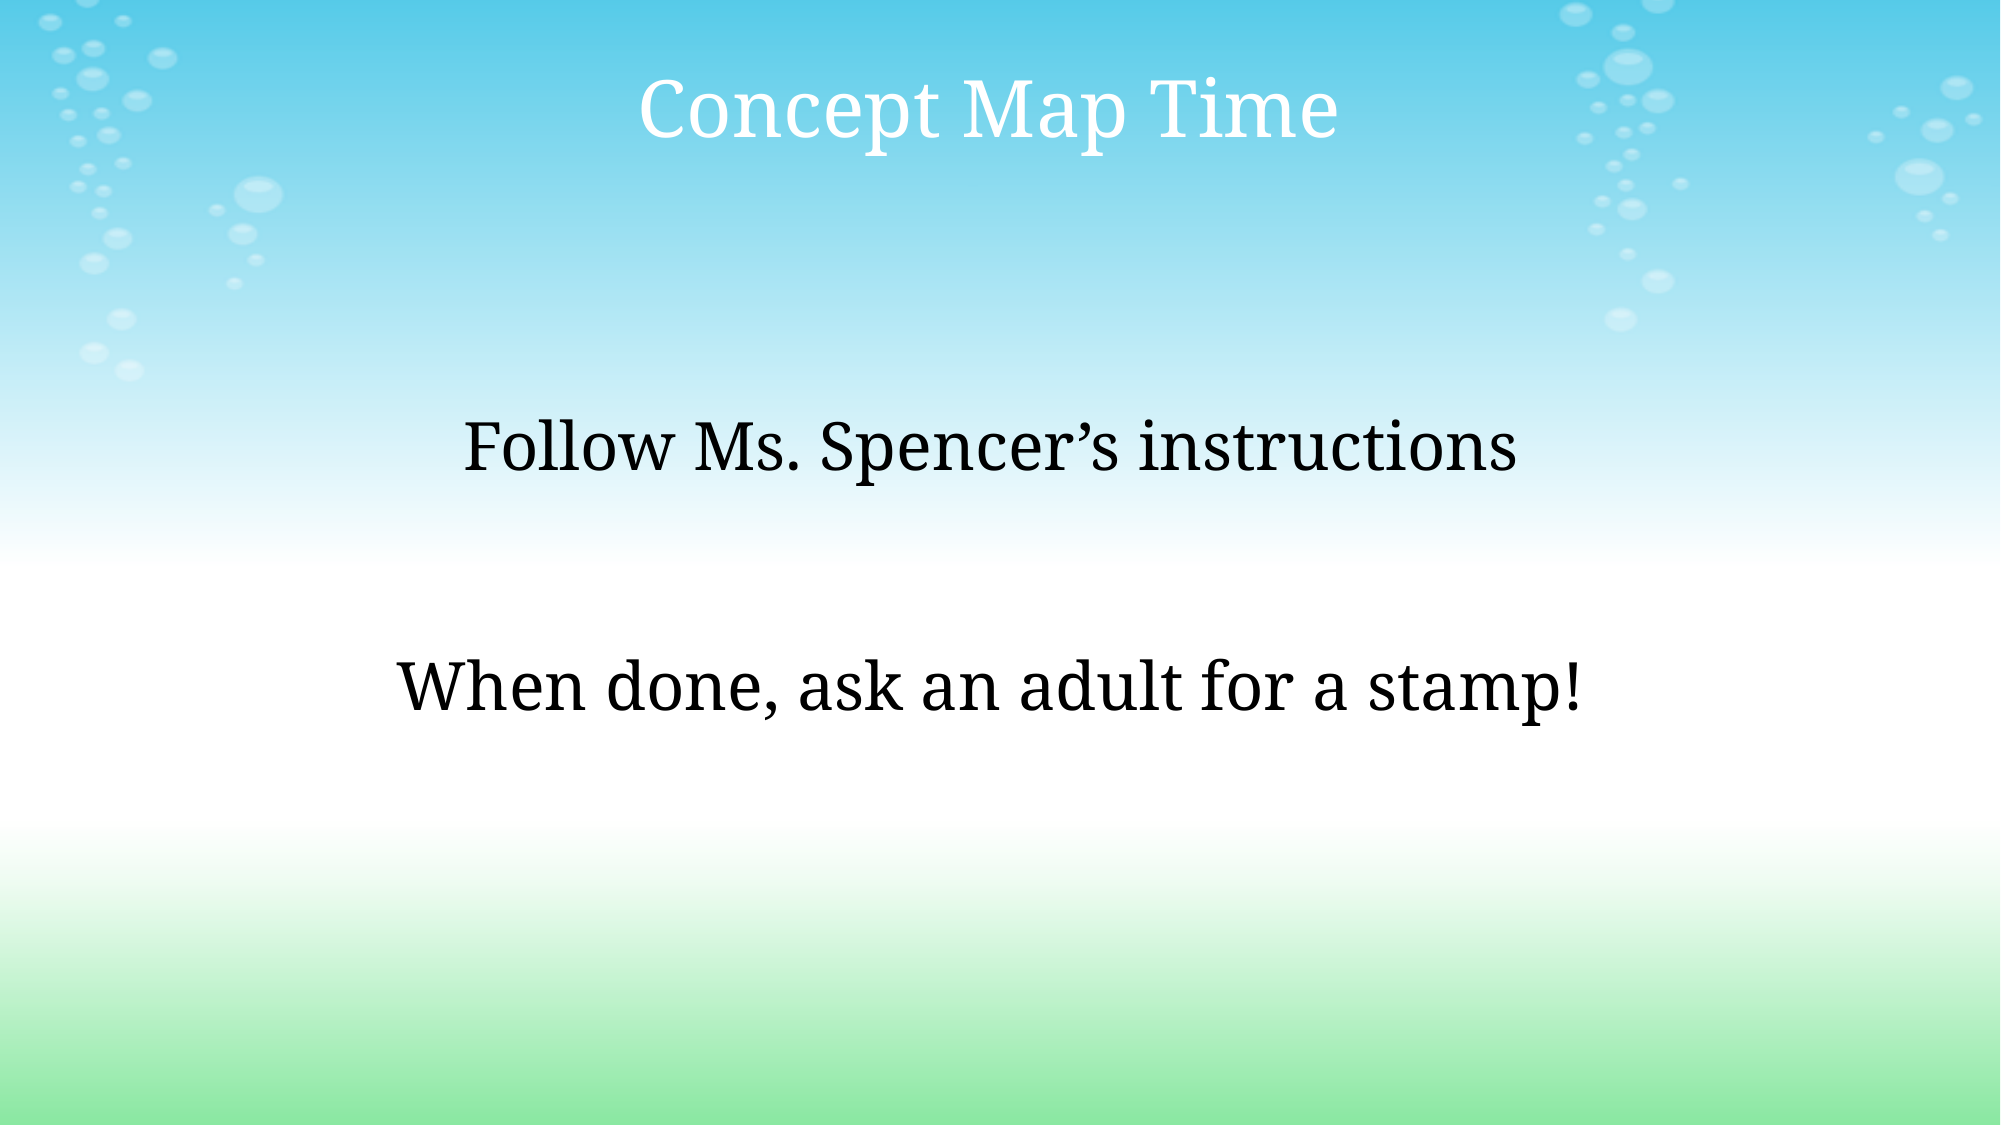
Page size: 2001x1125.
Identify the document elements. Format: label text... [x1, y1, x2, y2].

title Concept Map Time [60, 45, 1940, 180]
picture [0, 0, 2001, 1125]
list Follow Ms. Spencer’s instructions When done, ask an adult for a stamp! [60, 270, 1940, 1080]
